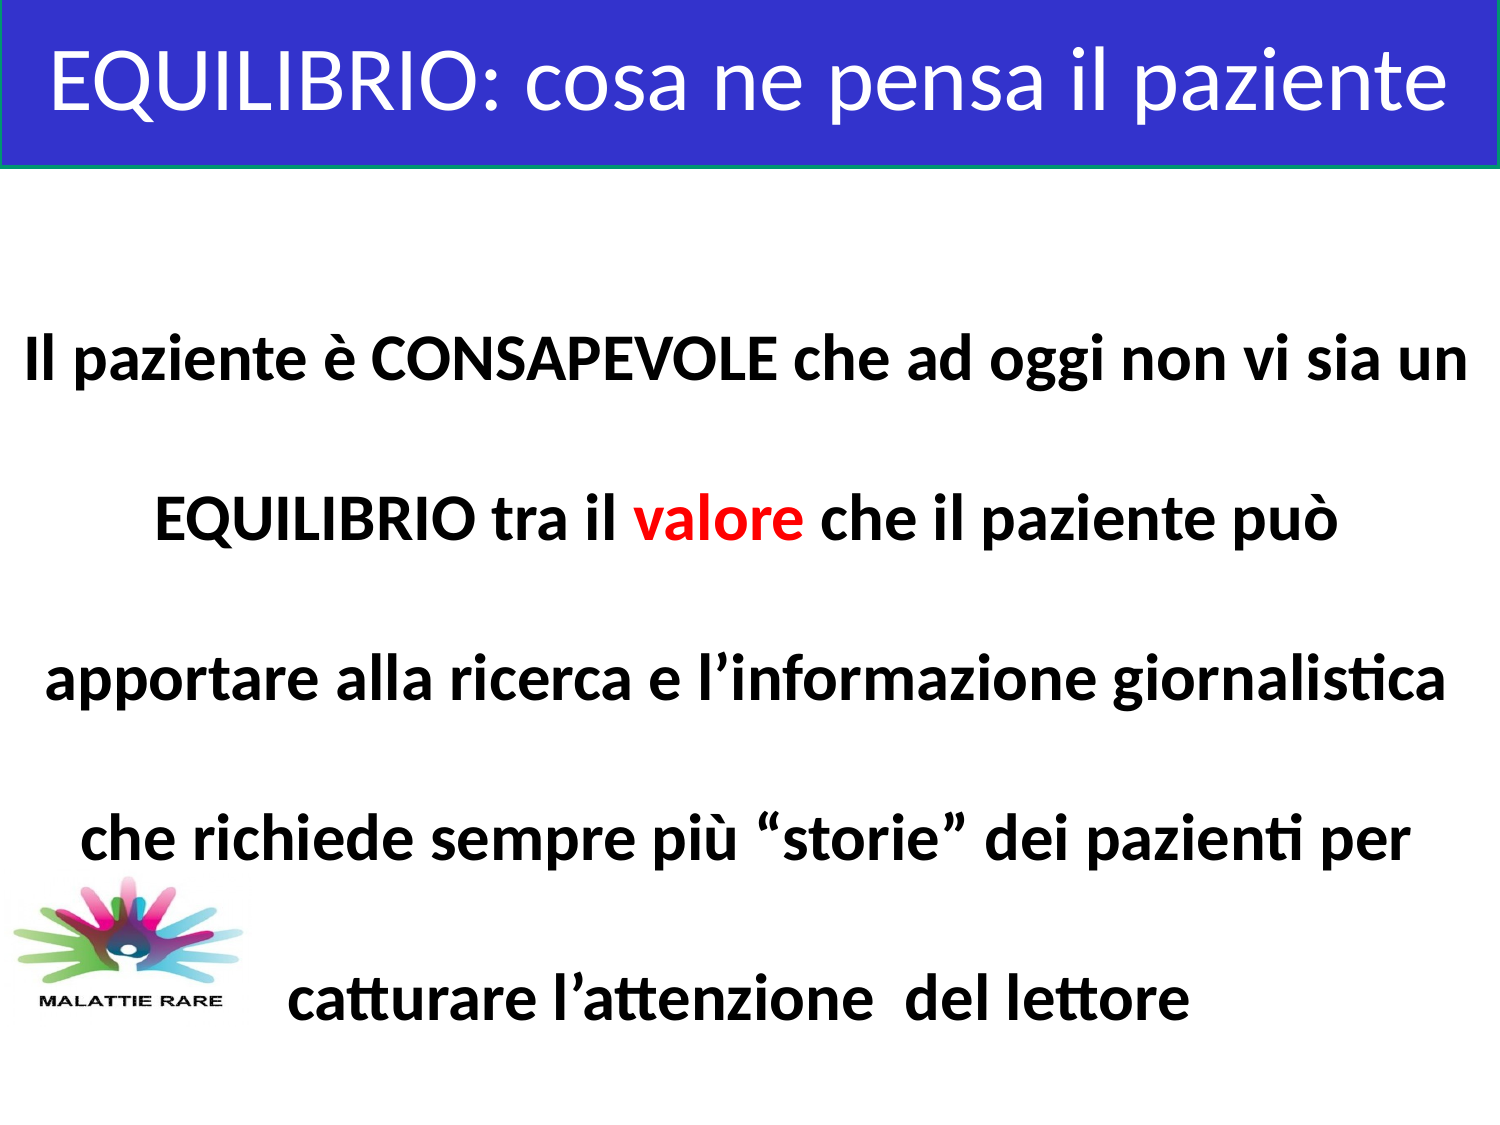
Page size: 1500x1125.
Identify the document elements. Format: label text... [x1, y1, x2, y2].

subtitle Il paziente è CONSAPEVOLE che ad oggi non vi sia un EQUILIBRIO tra il valore che il paziente può apportare alla ricerca e l’informazione giornalistica che richiede sempre più “storie” dei pazienti per catturare l’attenzione del lettore [0, 169, 1500, 1125]
text_box EQUILIBRIO: cosa ne pensa il paziente [0, 0, 1500, 169]
picture [4, 869, 253, 1028]
